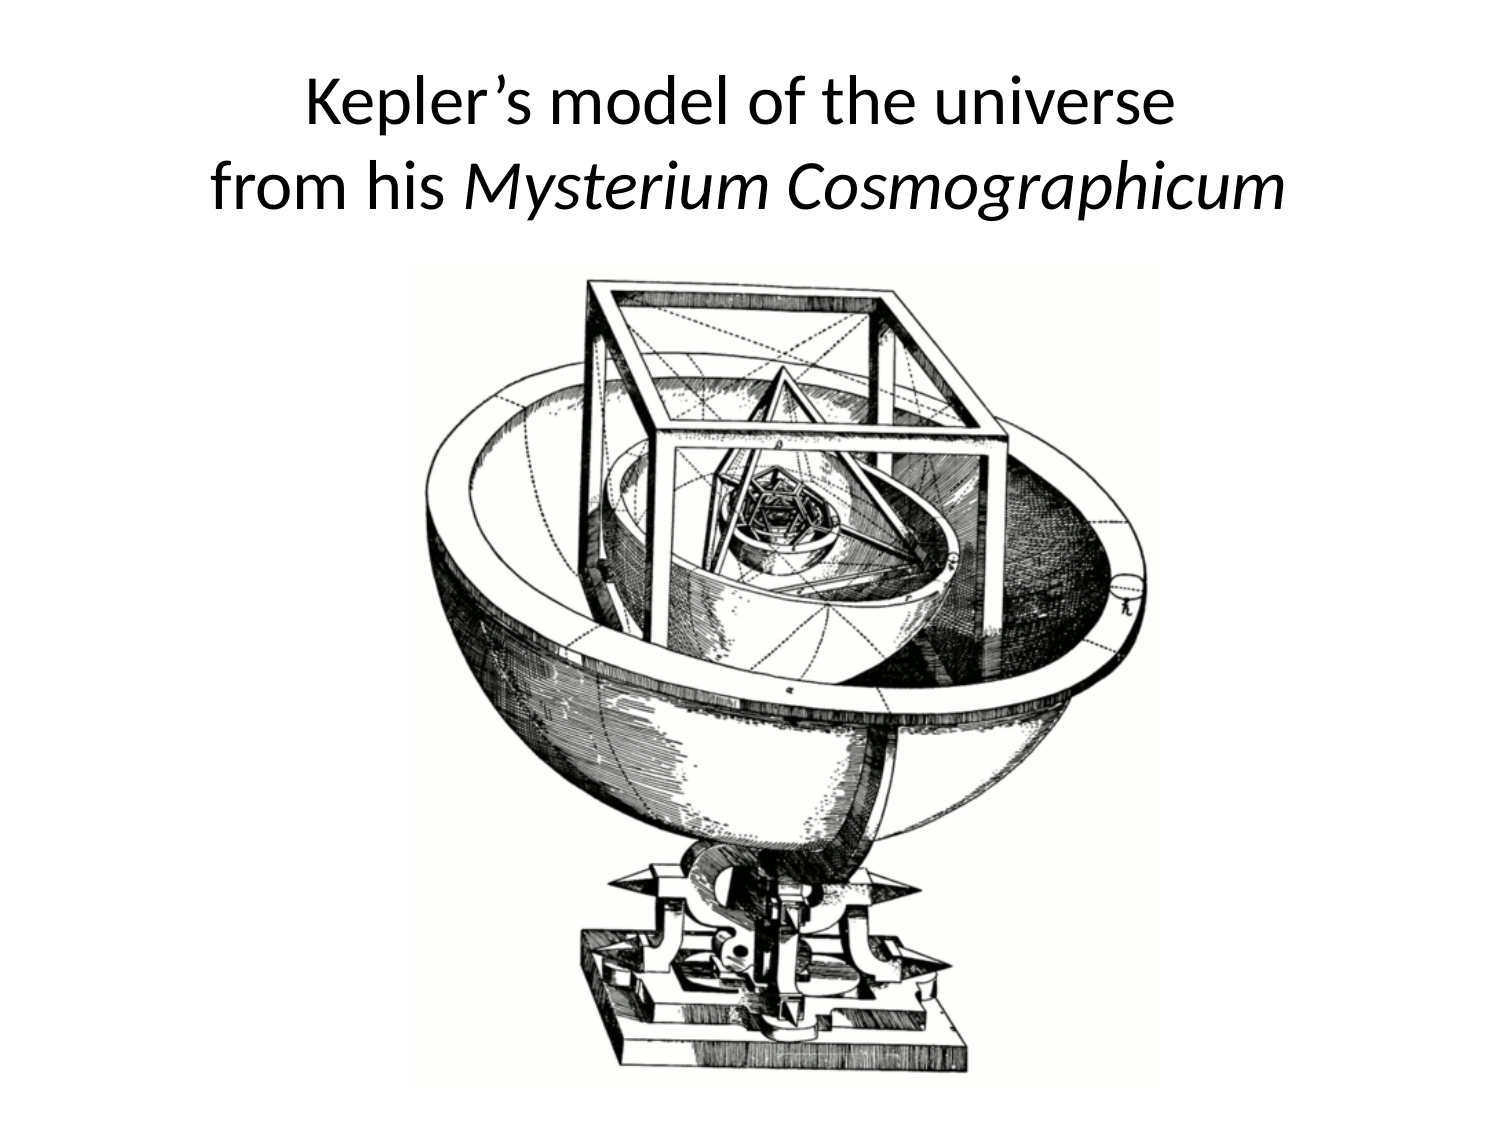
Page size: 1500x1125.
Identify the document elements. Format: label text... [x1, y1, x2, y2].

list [411, 262, 1164, 1088]
title Kepler’s model of the universe from his Mysterium Cosmographicum [75, 45, 1425, 233]
